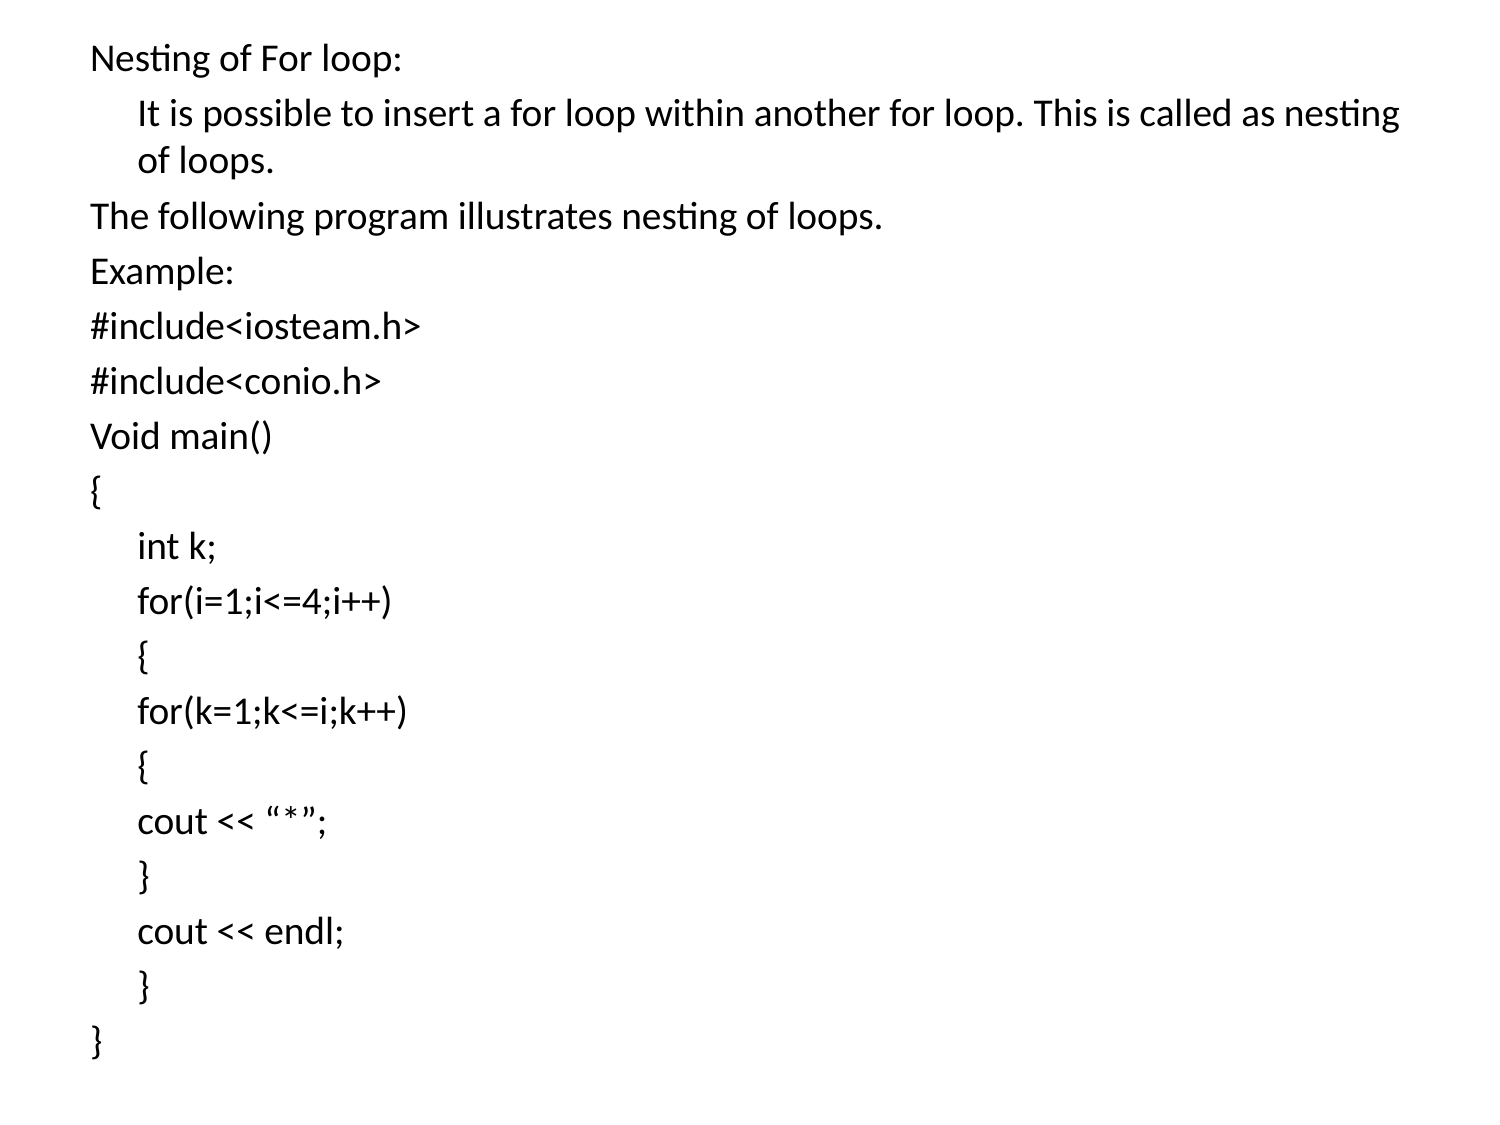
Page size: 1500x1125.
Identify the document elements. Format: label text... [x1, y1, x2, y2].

list Nesting of For loop: It is possible to insert a for loop within another for loop. This is called as nesting of loops. The following program illustrates nesting of loops. Example: #include<iosteam.h> #include<conio.h> Void main() { int k; for(i=1;i<=4;i++) { for(k=1;k<=i;k++) { cout << “*”; } cout << endl; } } [75, 24, 1425, 1075]
